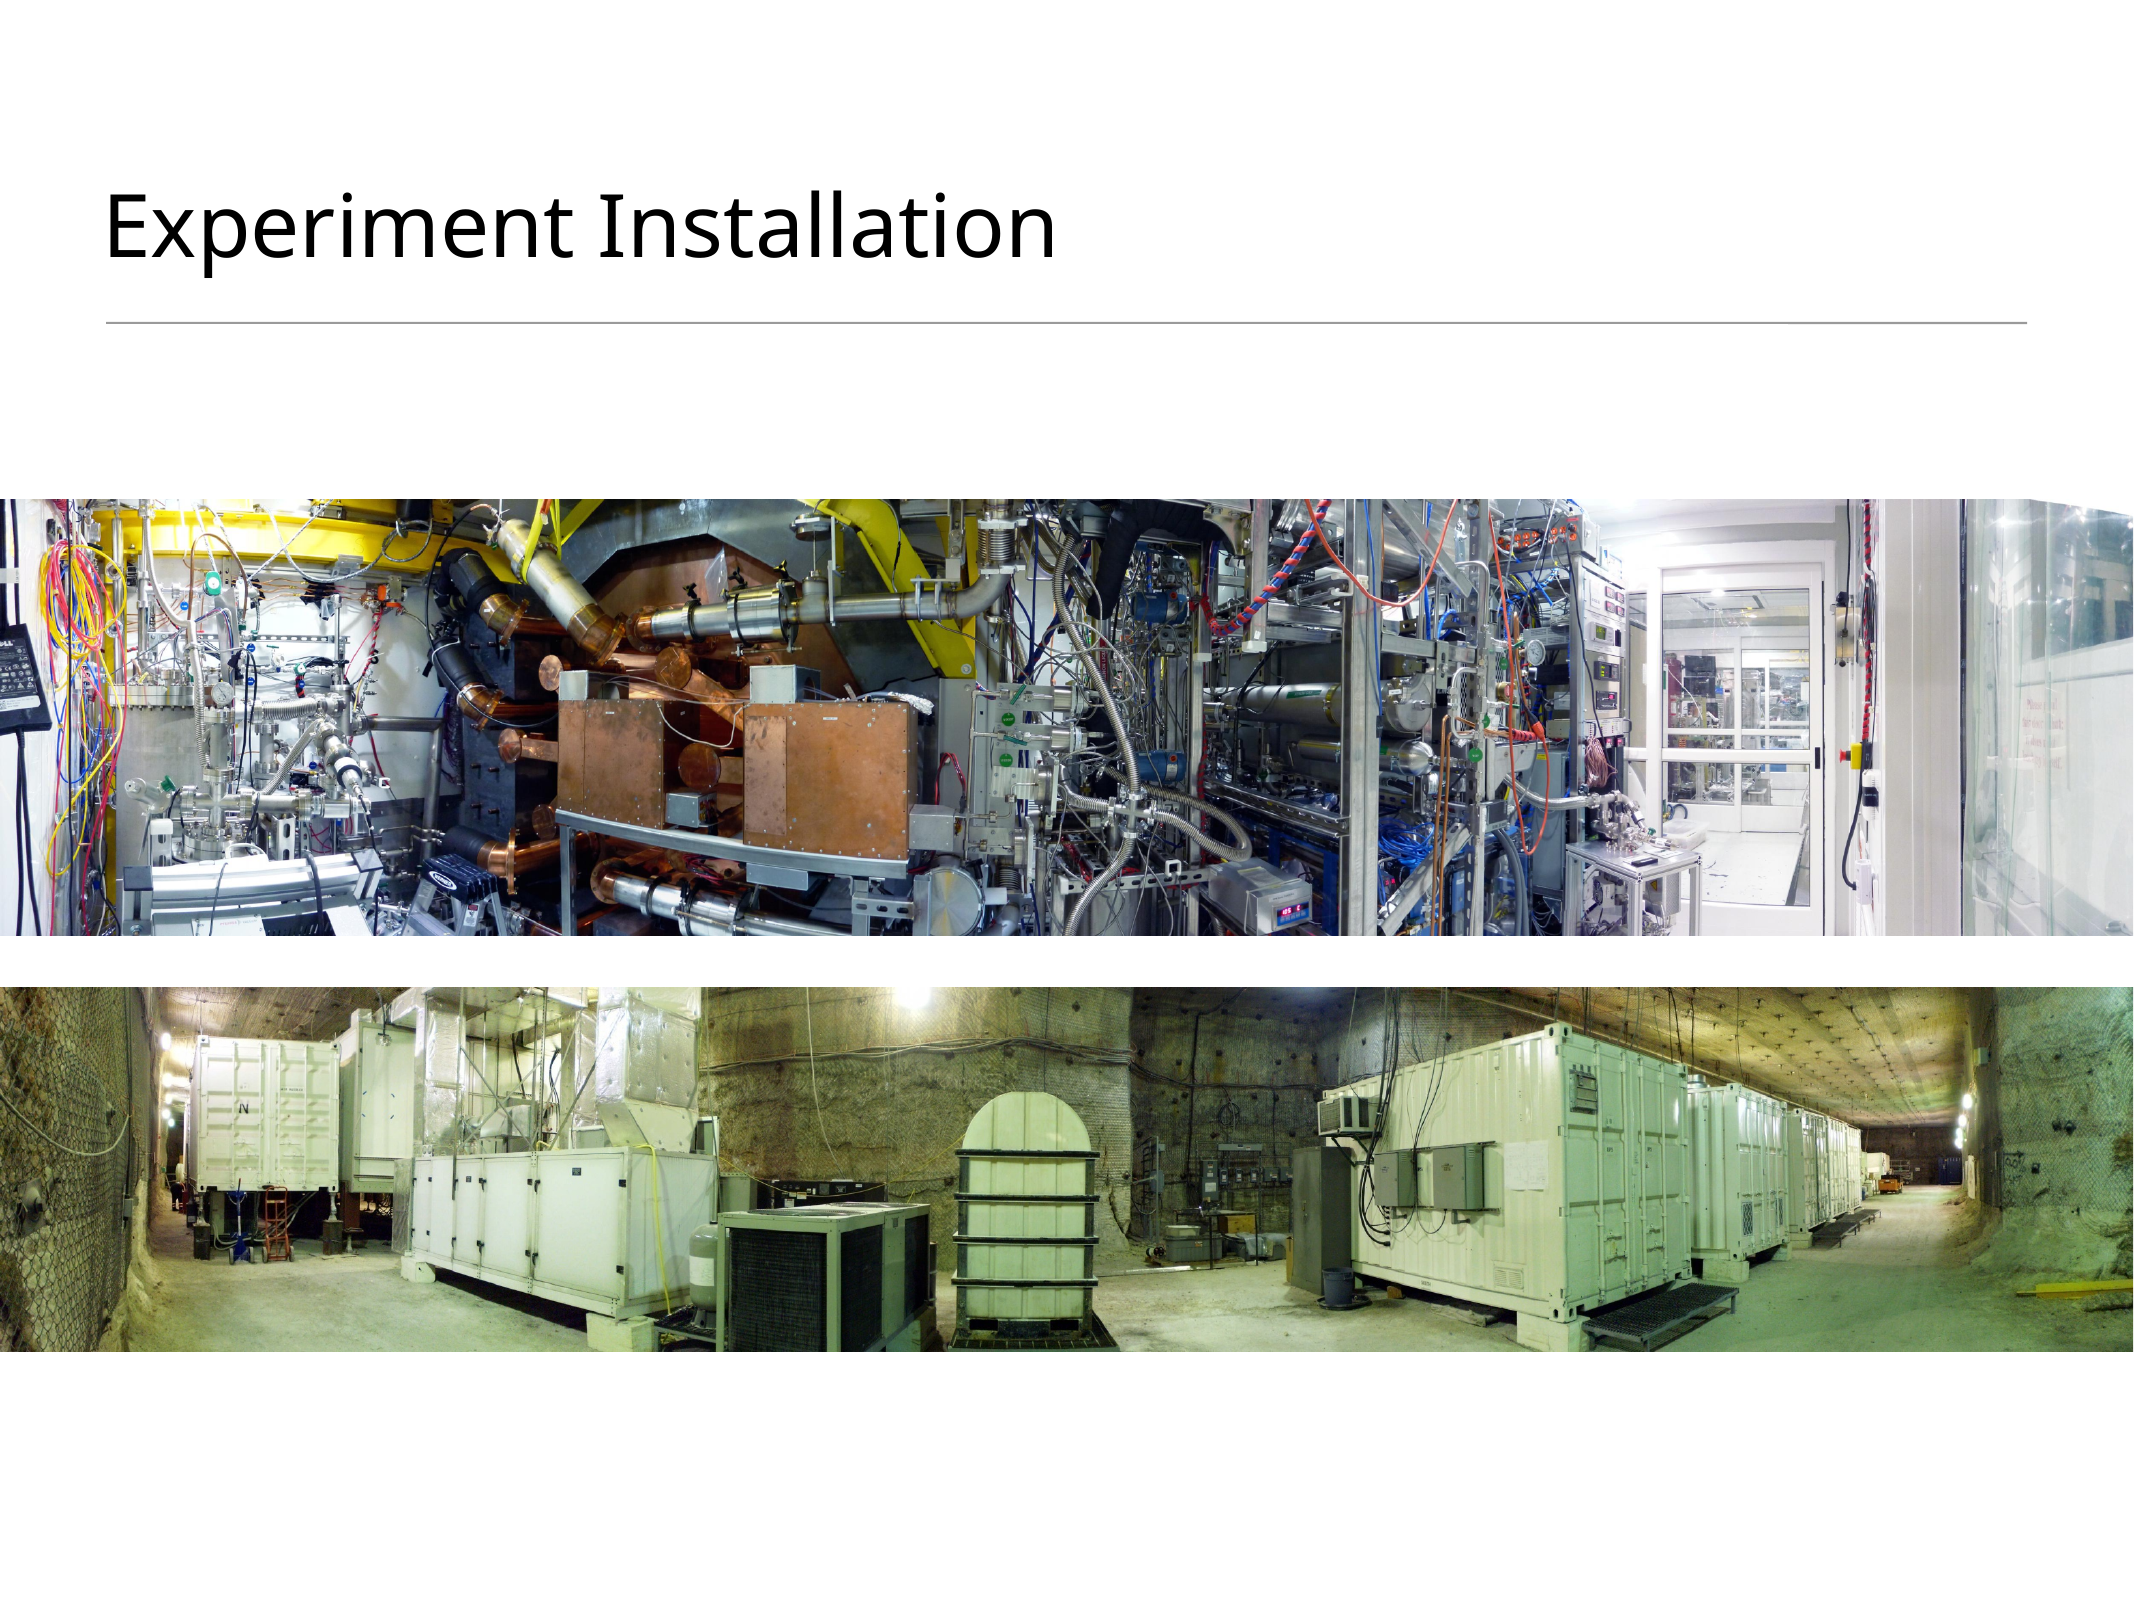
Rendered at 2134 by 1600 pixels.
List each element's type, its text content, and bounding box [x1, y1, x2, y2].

title Experiment Installation [93, 53, 2041, 284]
picture [0, 987, 2134, 1352]
picture [0, 499, 2134, 937]
